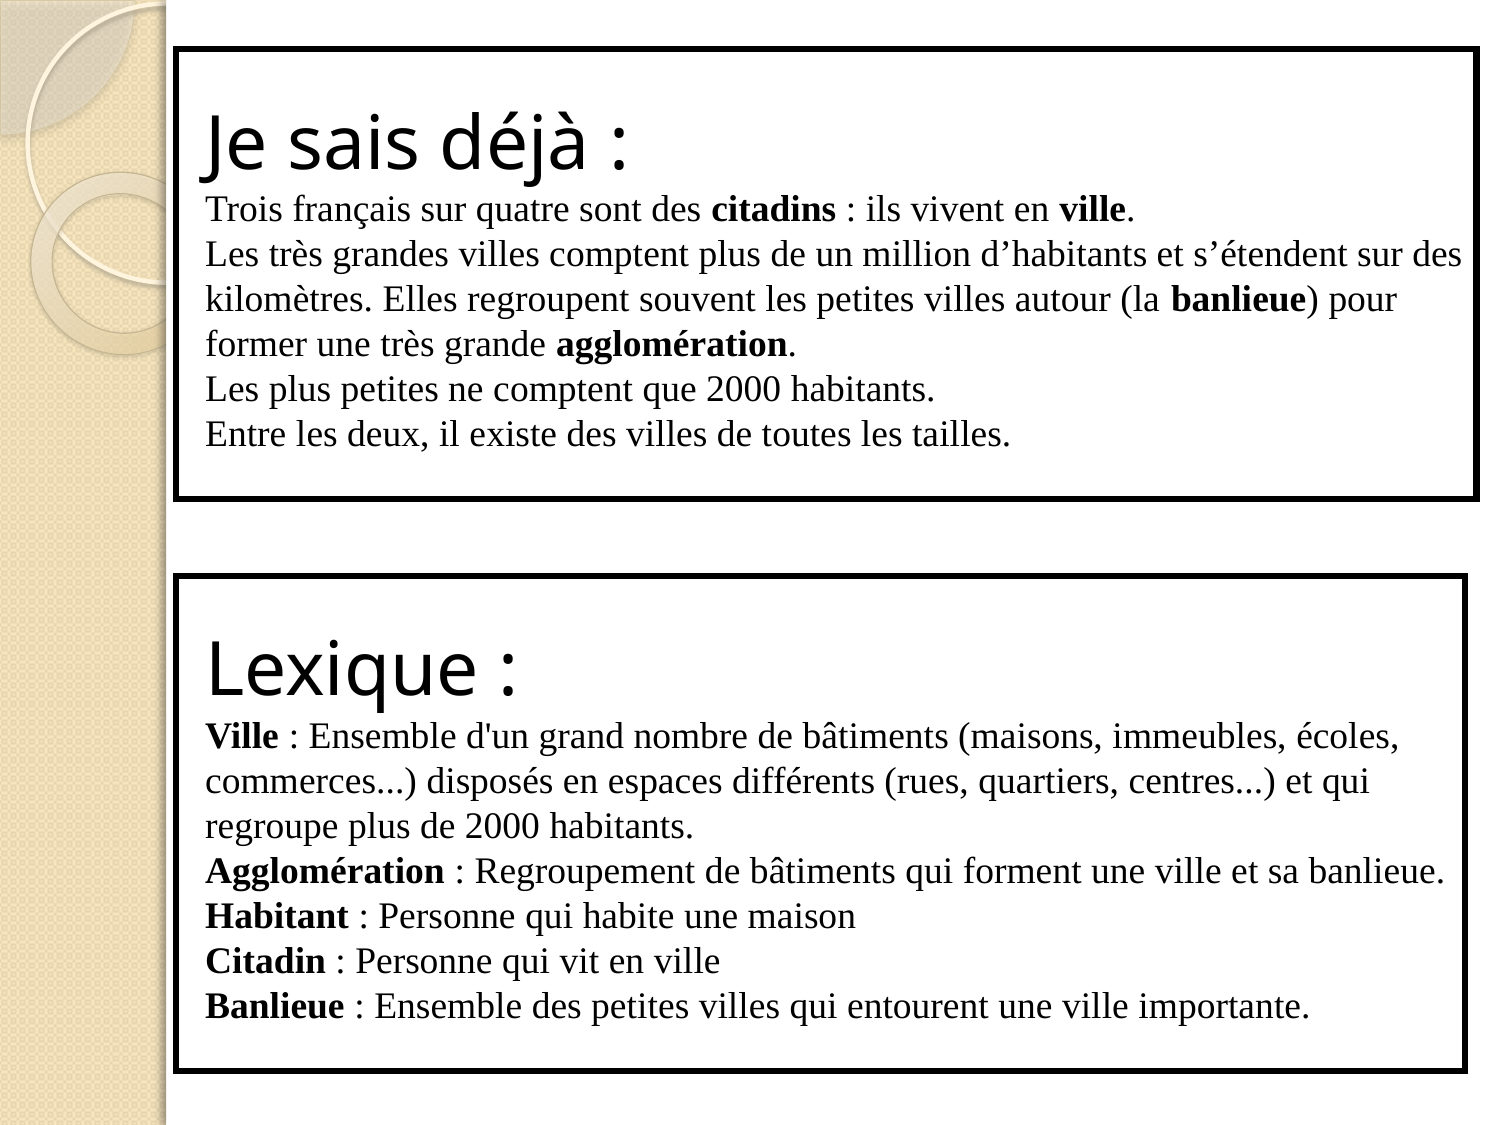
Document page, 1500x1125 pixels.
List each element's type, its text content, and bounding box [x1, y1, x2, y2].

text_box Lexique : Ville : Ensemble d'un grand nombre de bâtiments (maisons, immeubles, écoles, commerces...) disposés en espaces différents (rues, quartiers, centres...) et qui regroupe plus de 2000 habitants. Agglomération : Regroupement de bâtiments qui forment une ville et sa banlieue. Habitant : Personne qui habite une maison Citadin : Personne qui vit en ville Banlieue : Ensemble des petites villes qui entourent une ville importante. [175, 575, 1465, 1071]
text_box Je sais déjà : Trois français sur quatre sont des citadins : ils vivent en ville. Les très grandes villes comptent plus de un million d’habitants et s’étendent sur des kilomètres. Elles regroupent souvent les petites villes autour (la banlieue) pour former une très grande agglomération. Les plus petites ne comptent que 2000 habitants. Entre les deux, il existe des villes de toutes les tailles. [175, 48, 1477, 500]
